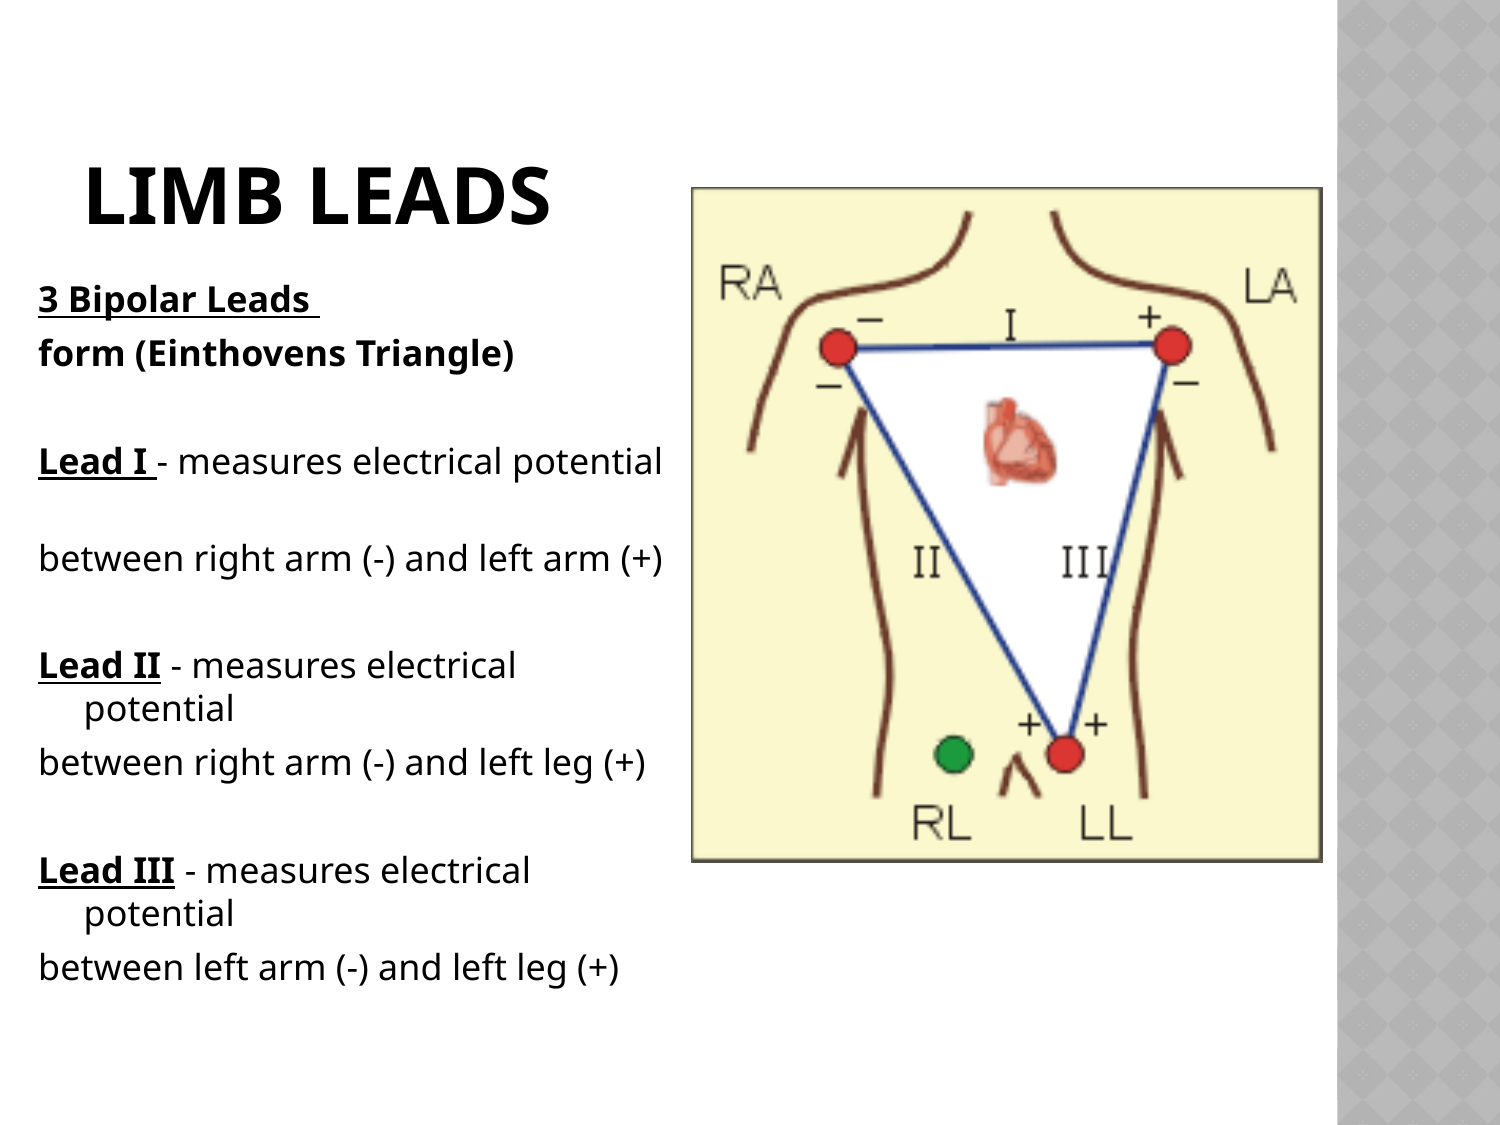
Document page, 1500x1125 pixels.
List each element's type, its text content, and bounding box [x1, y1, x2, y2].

list 3 Bipolar Leads form (Einthovens Triangle) Lead I - measures electrical potential between right arm (-) and left arm (+) Lead II - measures electrical potential between right arm (-) and left leg (+) Lead III - measures electrical potential between left arm (-) and left leg (+) [23, 269, 680, 1045]
title Limb Leads [75, 52, 1263, 240]
picture [690, 186, 1323, 863]
